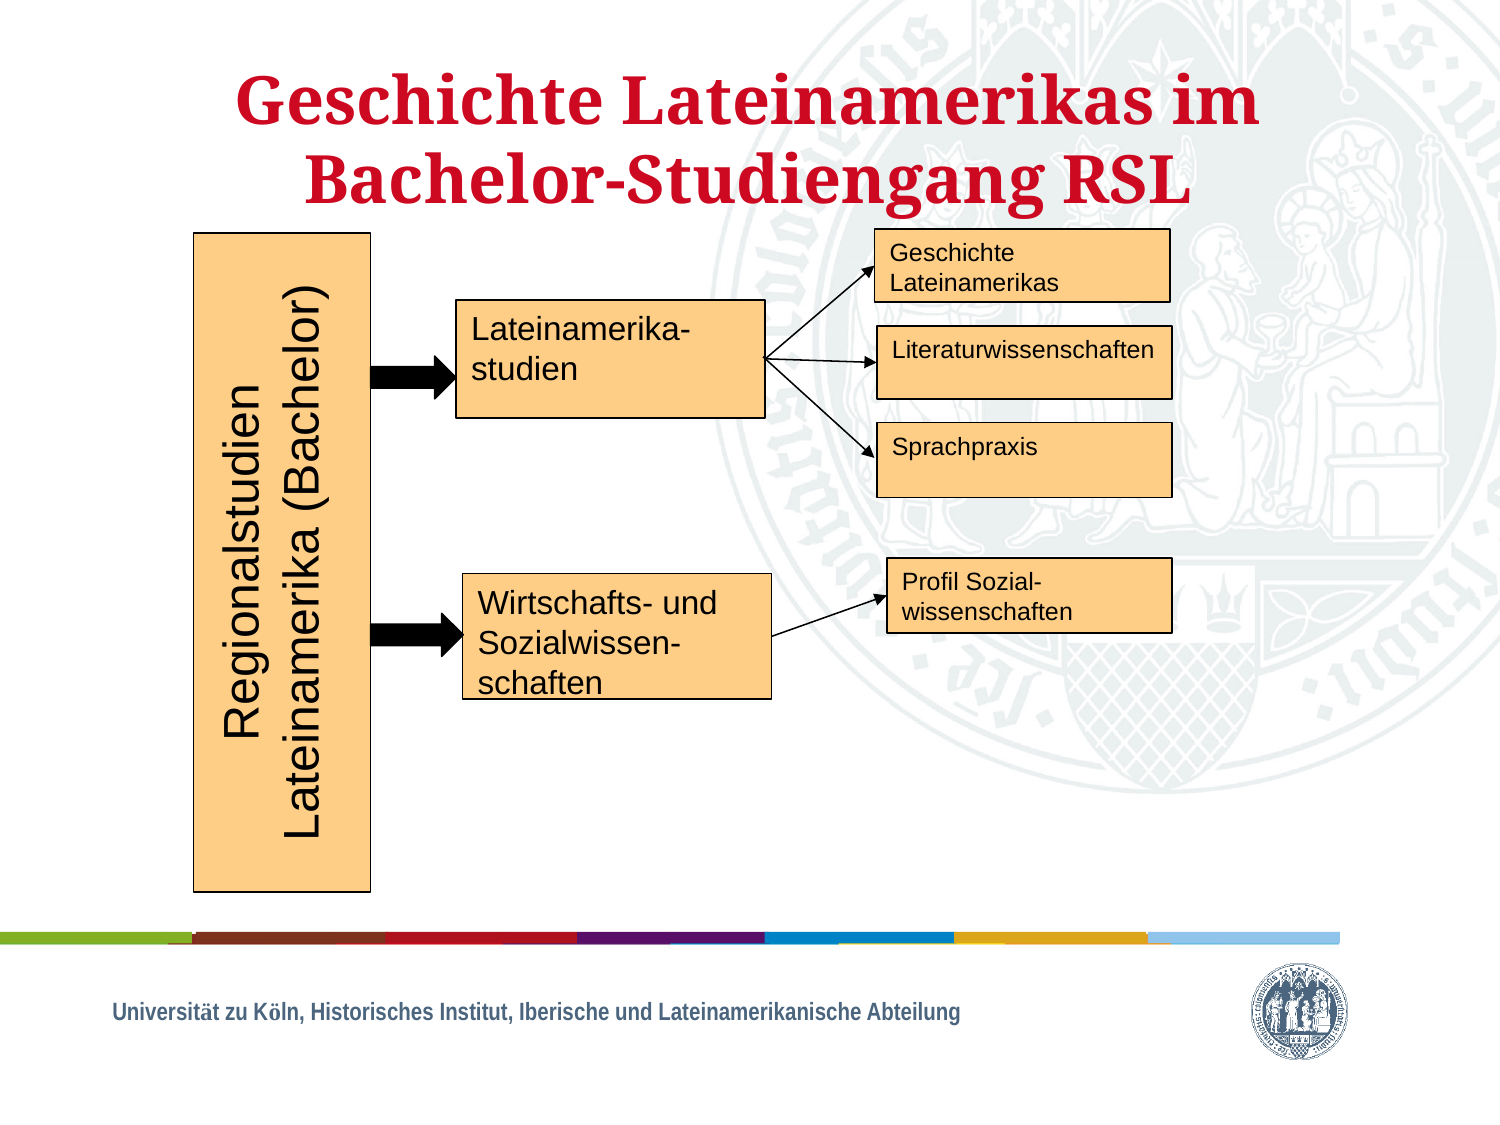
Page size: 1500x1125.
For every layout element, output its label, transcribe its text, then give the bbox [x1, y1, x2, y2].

footer Universität zu Köln, Historisches Institut, Iberische und Lateinamerikanische Abteilung [112, 987, 1023, 1063]
text_box Literaturwissenschaften [876, 326, 1173, 399]
text_box Geschichte Lateinamerikas [874, 229, 1170, 302]
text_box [765, 265, 875, 356]
text_box Regionalstudien Lateinamerika (Bachelor) [193, 232, 371, 892]
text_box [771, 595, 887, 637]
text_box Wirtschafts- und Sozialwissen-schaften [462, 573, 772, 699]
text_box Profil Sozial-wissenschaften [886, 557, 1173, 633]
text_box Lateinamerika-studien [455, 299, 765, 418]
text_box [370, 356, 457, 399]
picture [0, 0, 1500, 1125]
title Geschichte Lateinamerikas im Bachelor-Studiengang RSL [75, 37, 1423, 238]
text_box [763, 356, 875, 458]
text_box [370, 613, 464, 657]
text_box Sprachpraxis [876, 422, 1173, 498]
